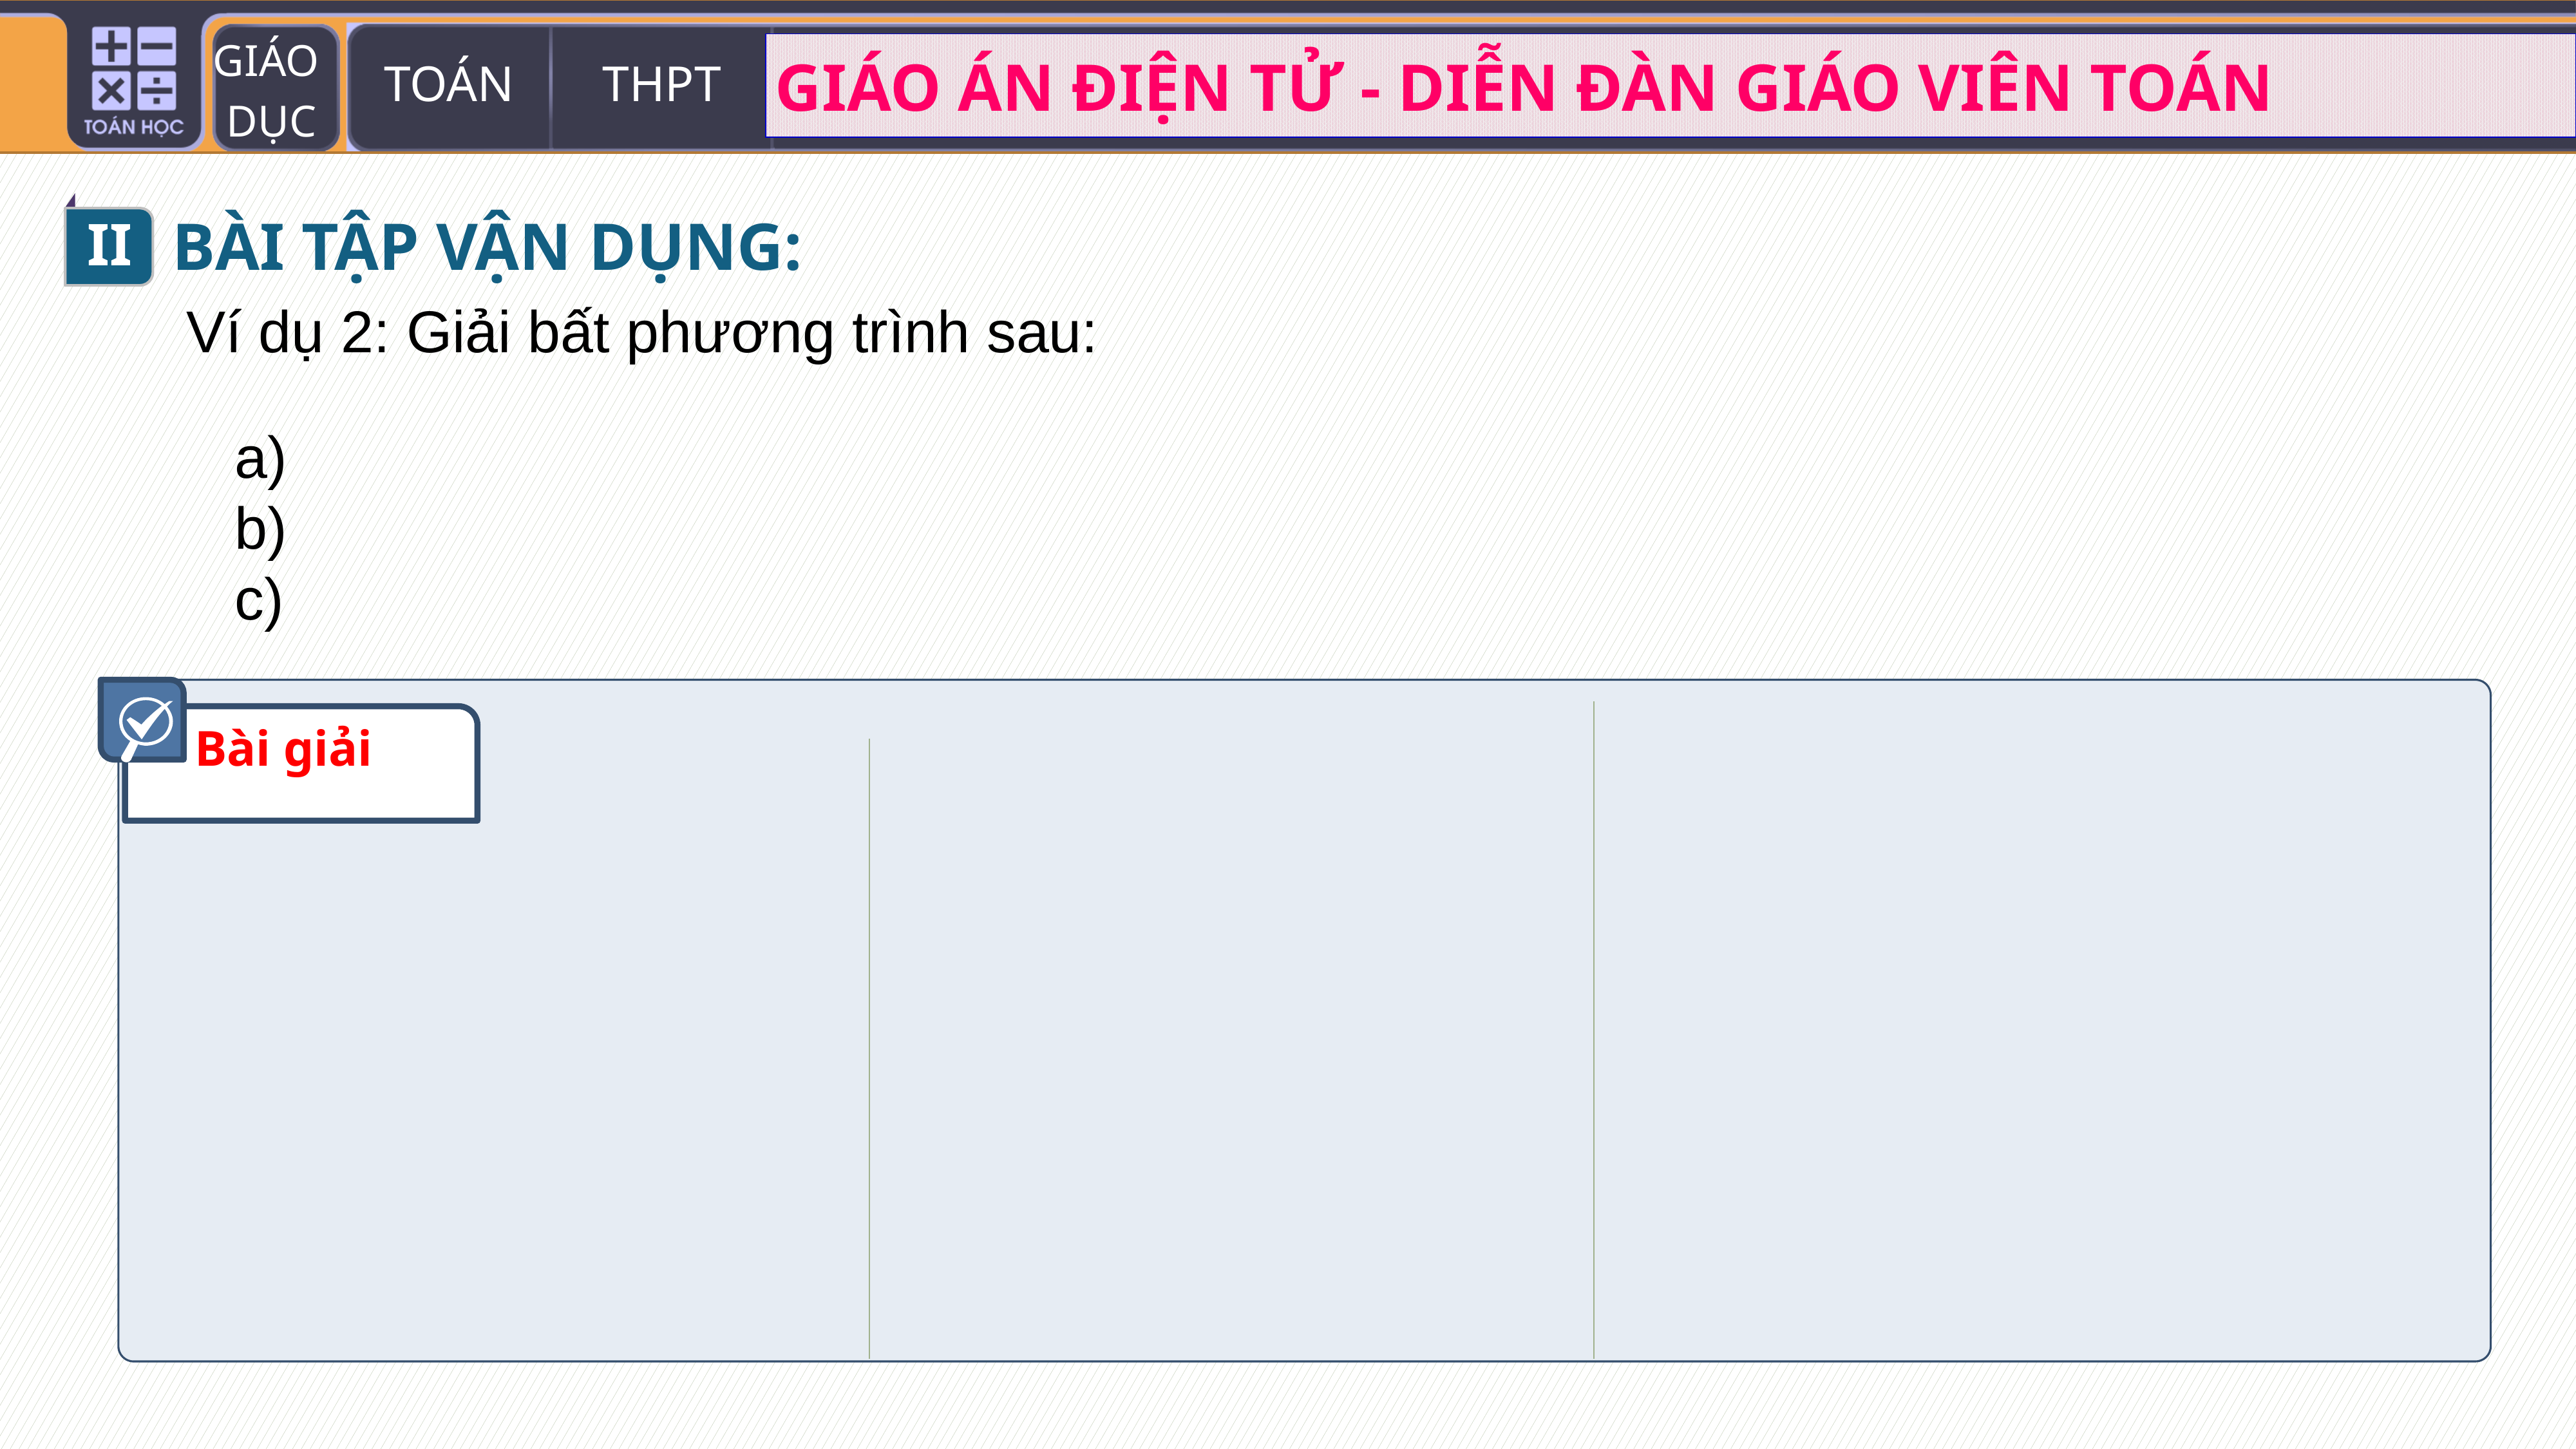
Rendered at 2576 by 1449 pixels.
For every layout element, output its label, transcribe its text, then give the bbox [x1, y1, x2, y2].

text_box Ví dụ 2: Giải bất phương trình sau: [177, 289, 2576, 440]
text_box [100, 679, 2491, 1362]
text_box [64, 193, 1345, 289]
